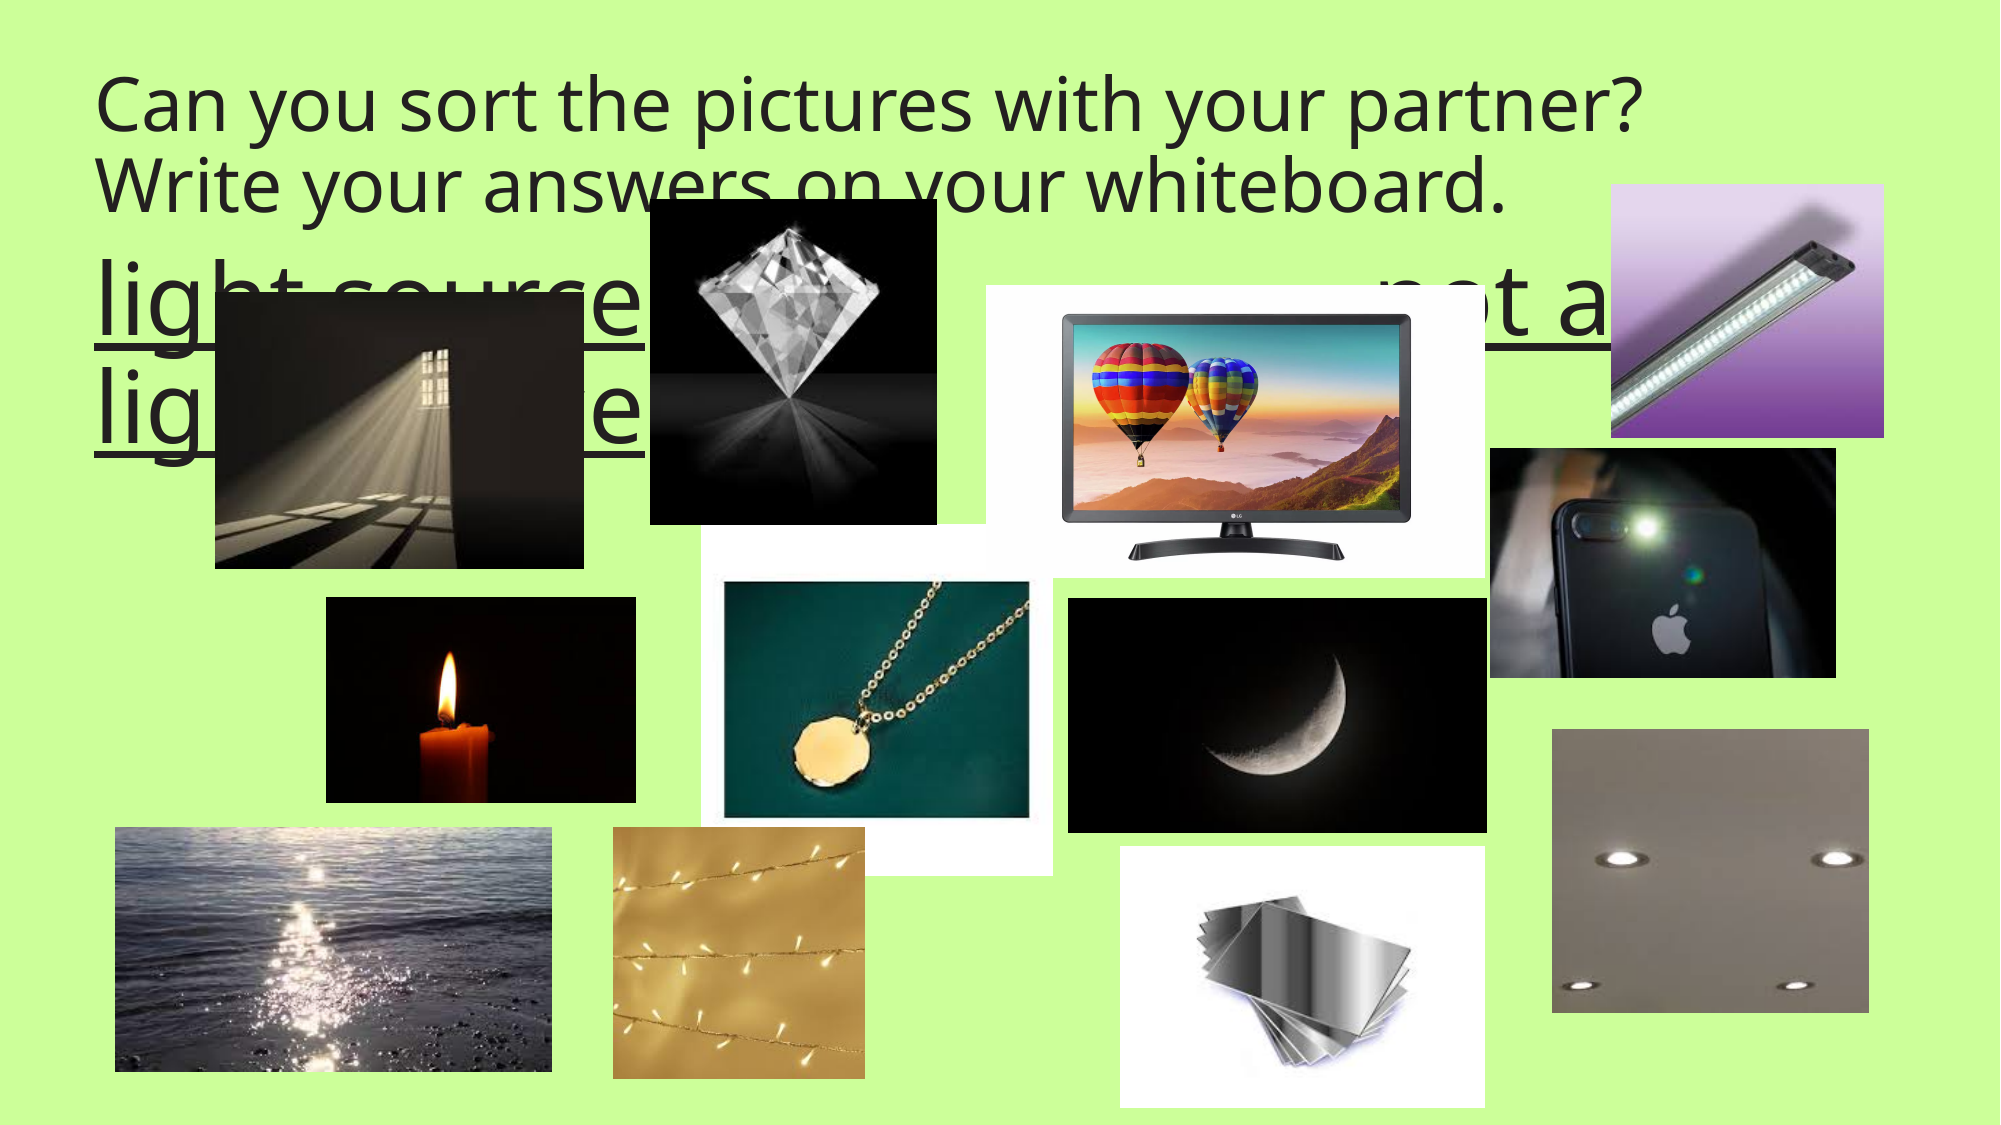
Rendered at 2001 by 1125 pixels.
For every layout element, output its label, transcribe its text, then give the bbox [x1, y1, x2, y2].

subtitle Can you sort the pictures with your partner? Write your answers on your whiteboard. light source not a light source [79, 58, 1781, 876]
picture [1120, 846, 1485, 1108]
picture [1552, 729, 1869, 1013]
picture [215, 292, 584, 569]
picture [115, 827, 552, 1072]
picture [1068, 598, 1487, 833]
picture [1611, 184, 1884, 438]
picture [613, 199, 1485, 1079]
picture [1490, 448, 1836, 678]
picture [326, 597, 636, 803]
